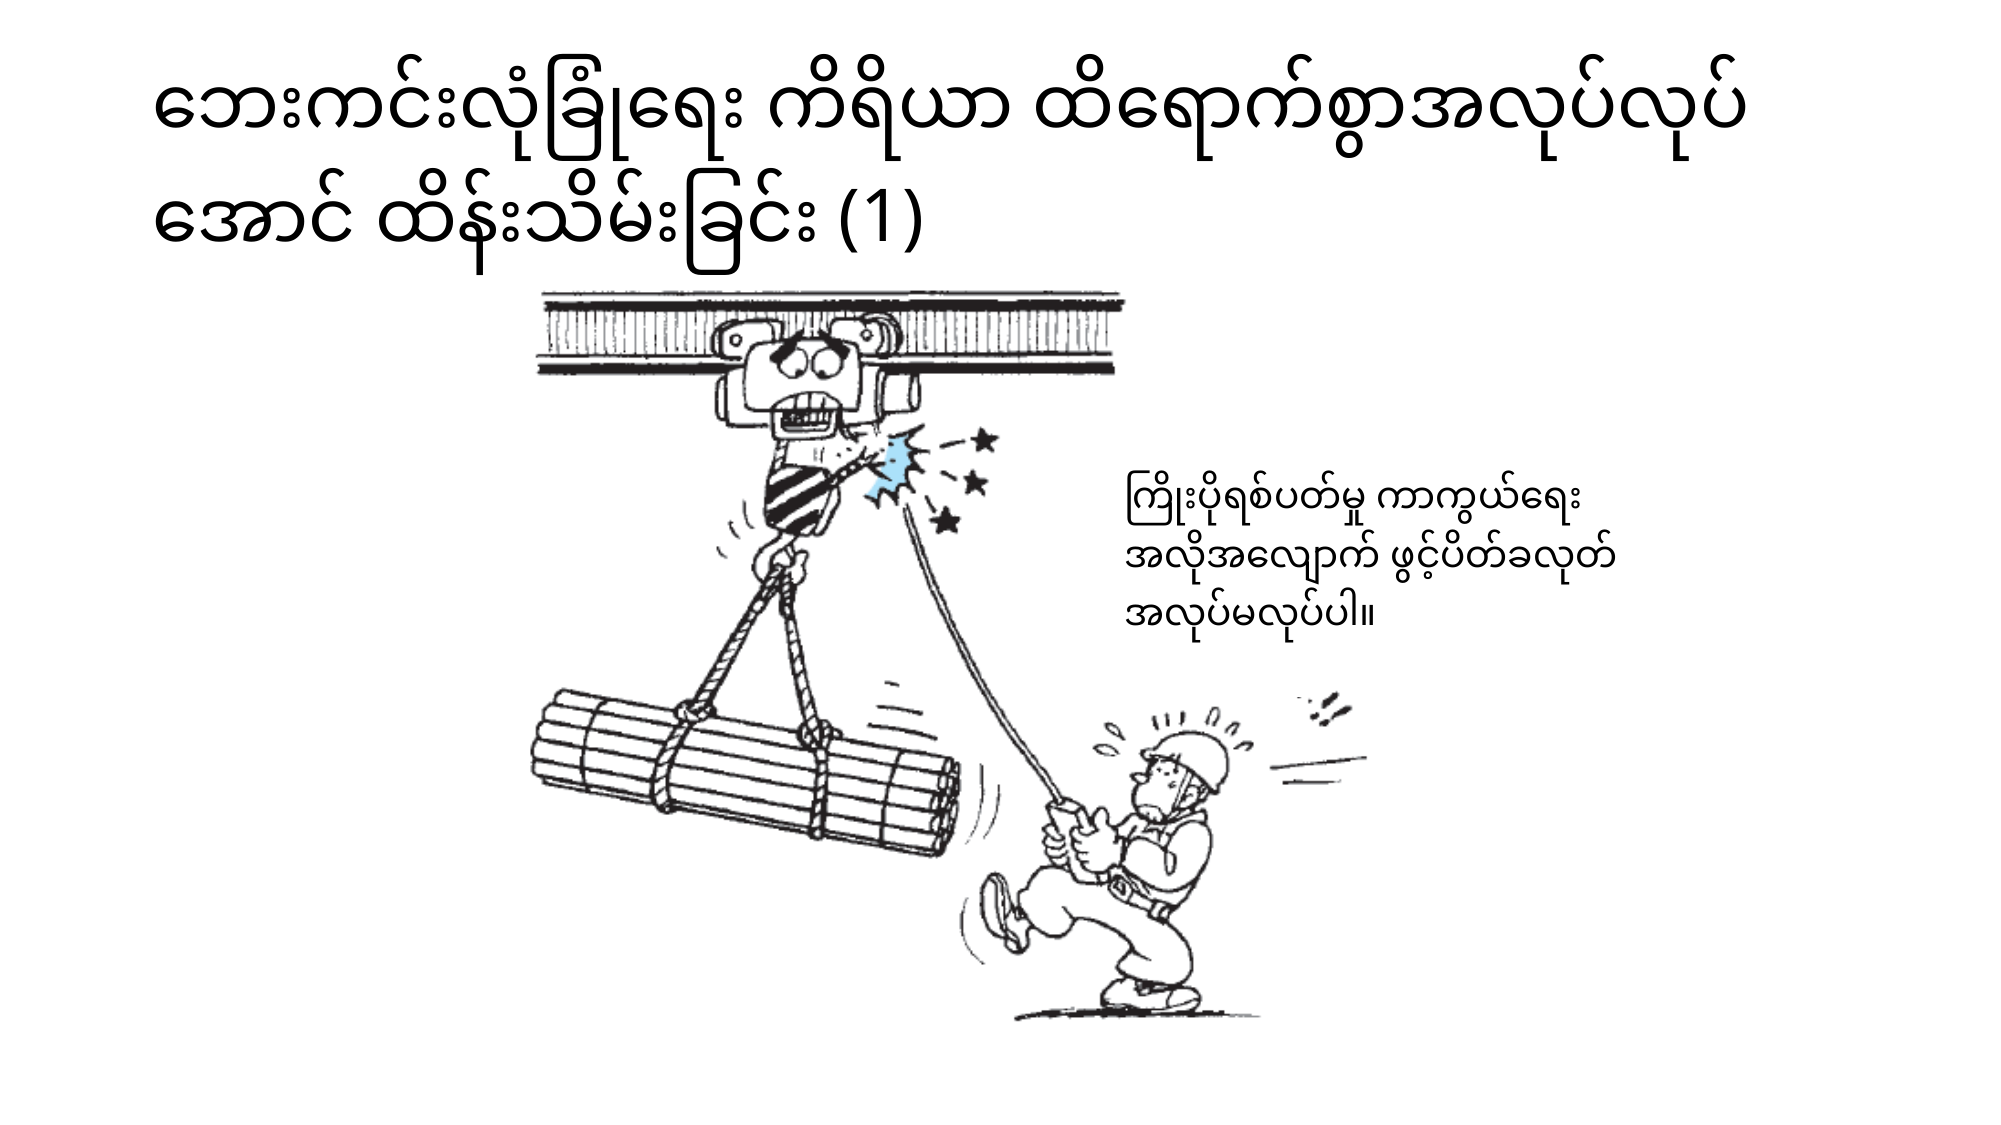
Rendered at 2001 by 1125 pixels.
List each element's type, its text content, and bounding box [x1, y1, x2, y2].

title ဘေးကင်းလုံခြုံရေး ကိရိယာ ထိရောက်စွာအလုပ်လုပ်အောင် ထိန်းသိမ်းခြင်း (1) [137, 59, 1863, 225]
text_box ကြိုးပိုရစ်ပတ်မှု ကာကွယ်ရေး အလိုအလျောက် ဖွင့်ပိတ်ခလုတ် အလုပ်မလုပ်ပါ။ [1399, 450, 1689, 641]
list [498, 224, 1399, 1045]
